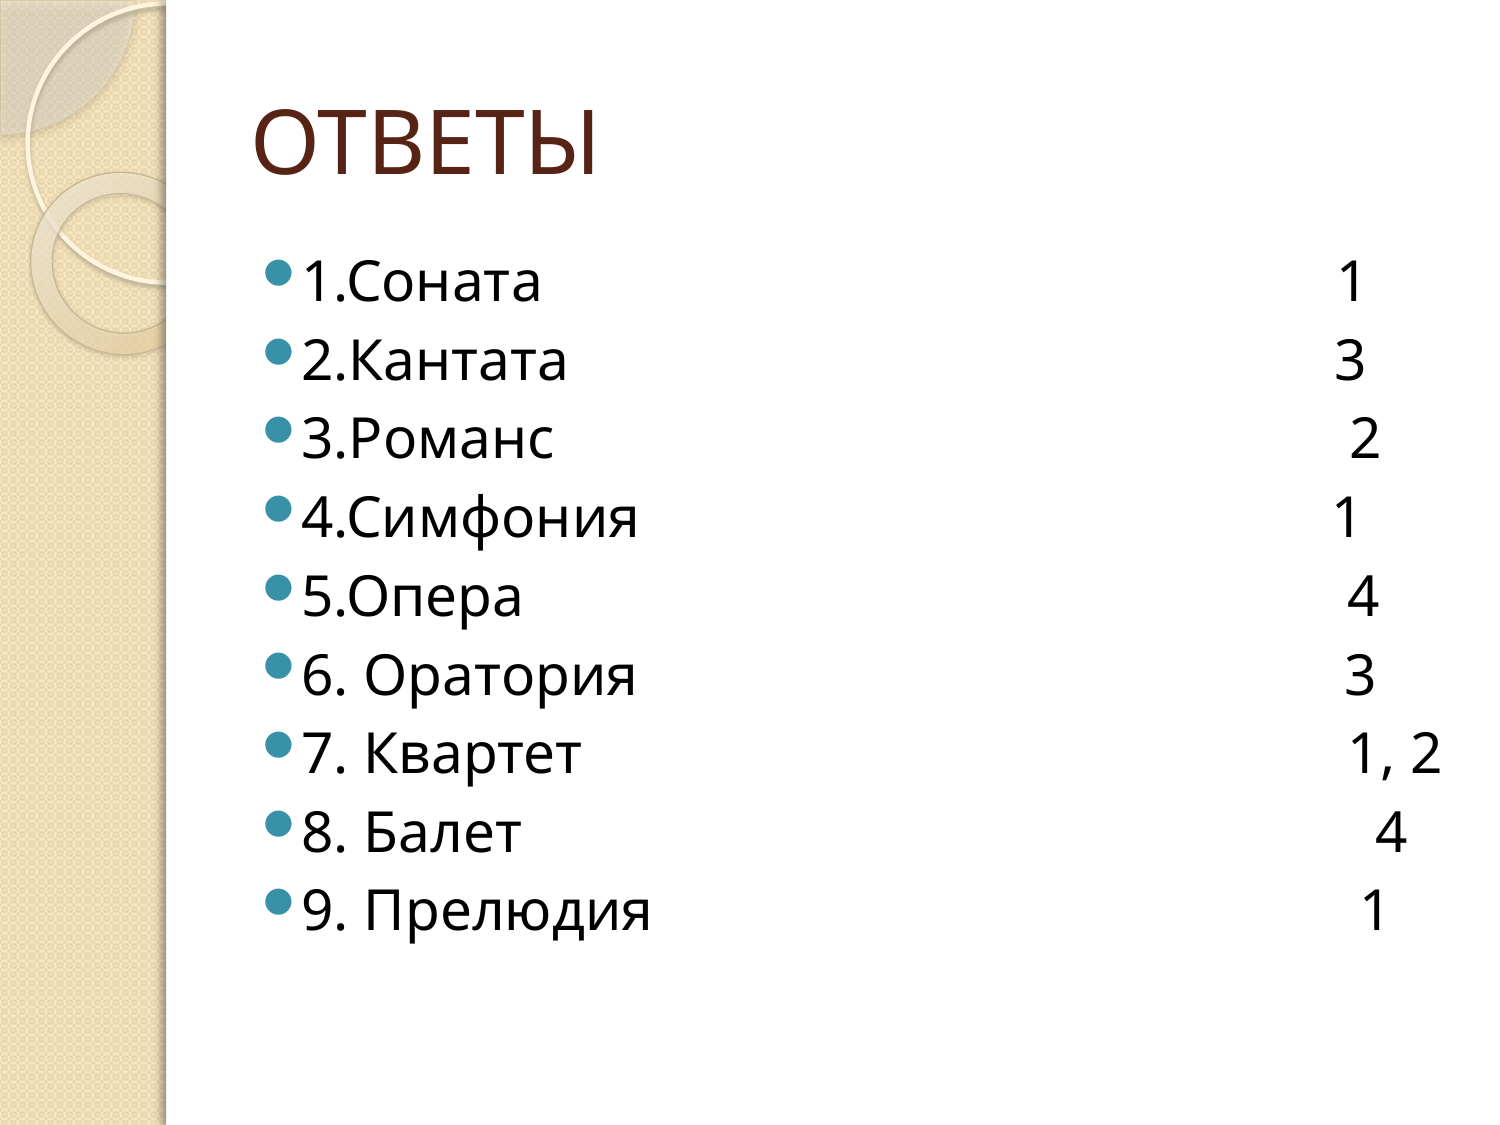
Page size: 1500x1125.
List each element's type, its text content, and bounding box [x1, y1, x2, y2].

title ОТВЕТЫ [235, 45, 1466, 233]
list 1.Соната 1 2.Кантата 3 3.Романс 2 4.Симфония 1 5.Опера 4 6. Оратория 3 7. Квартет 1, 2 8. Балет 4 9. Прелюдия 1 [235, 237, 1466, 1025]
